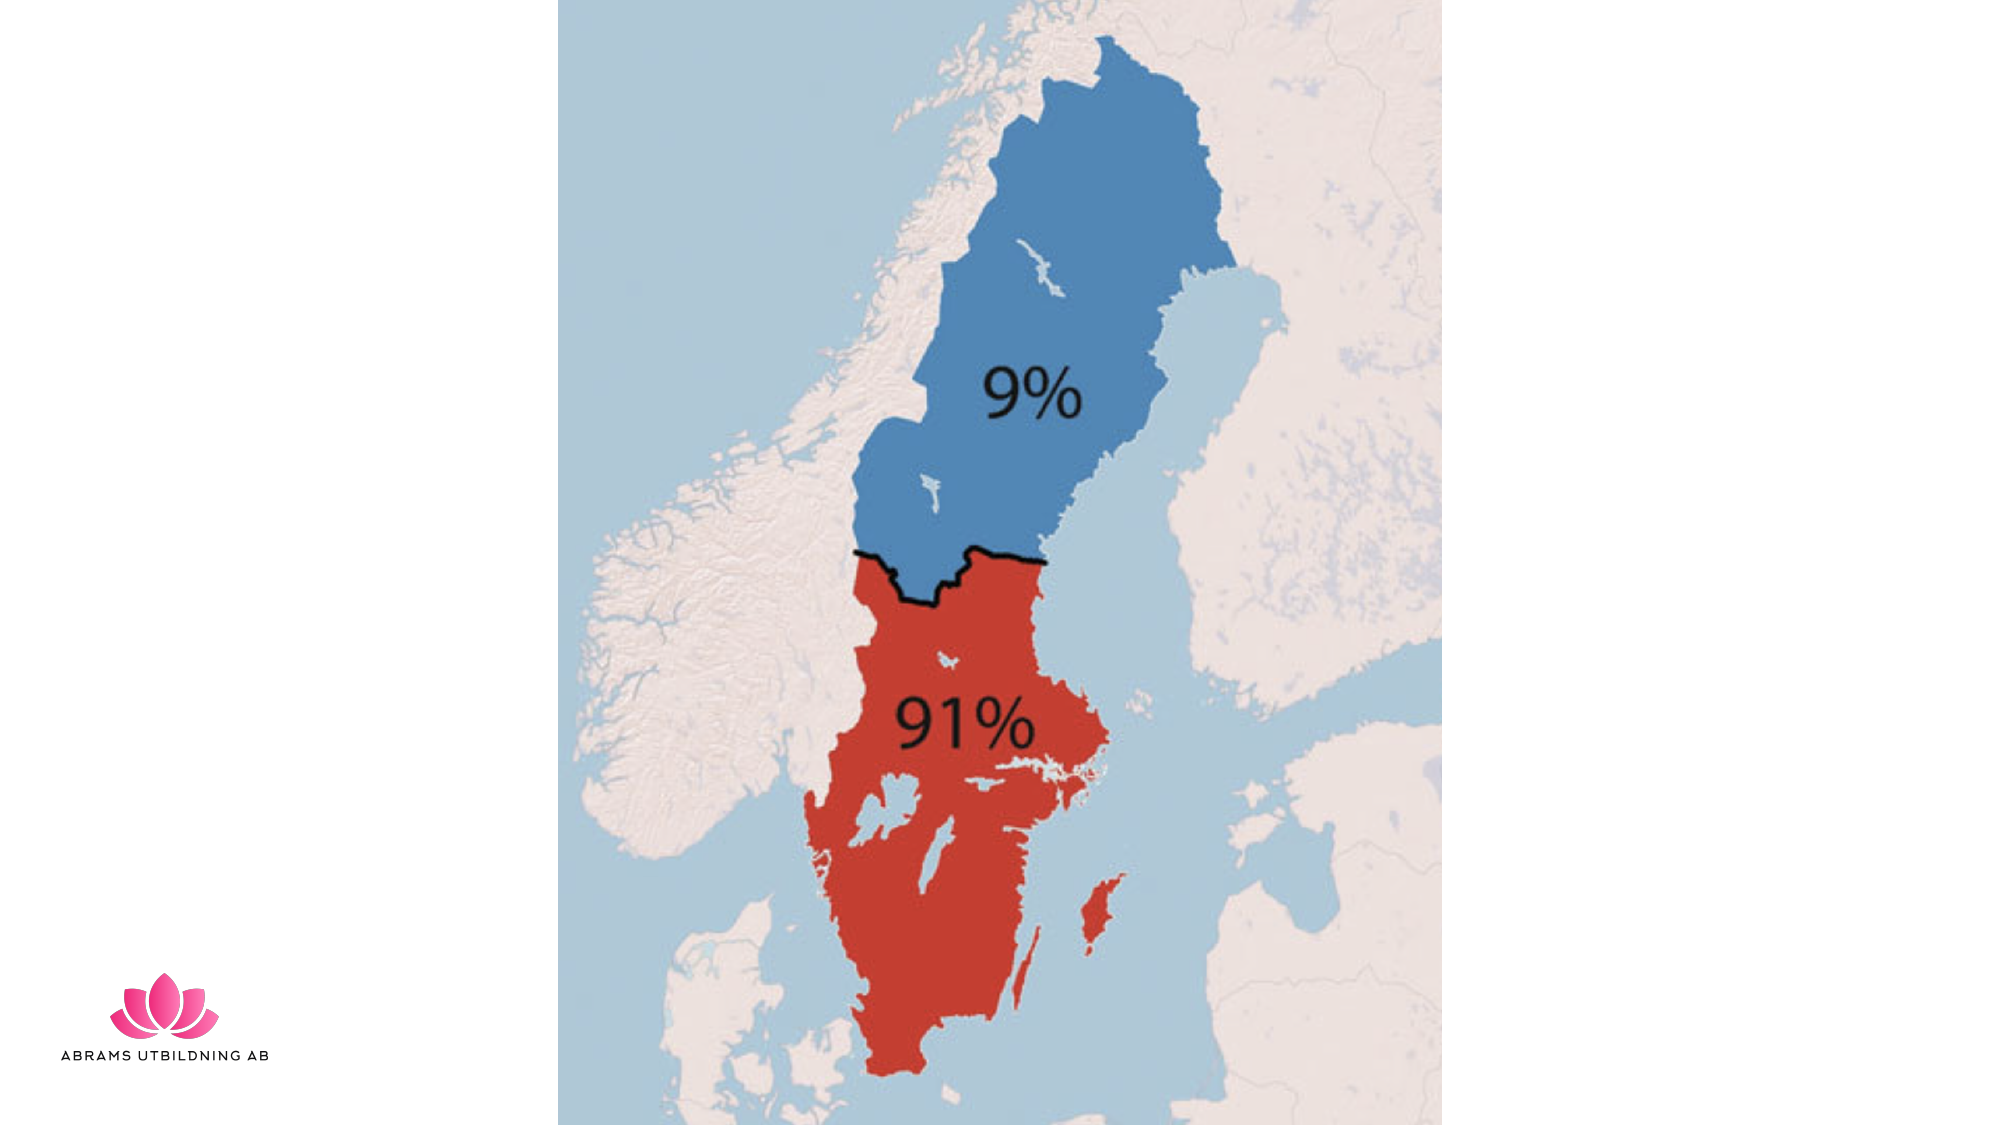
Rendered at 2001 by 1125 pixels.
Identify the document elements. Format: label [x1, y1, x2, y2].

picture [558, 0, 1442, 1125]
picture [54, 967, 274, 1069]
